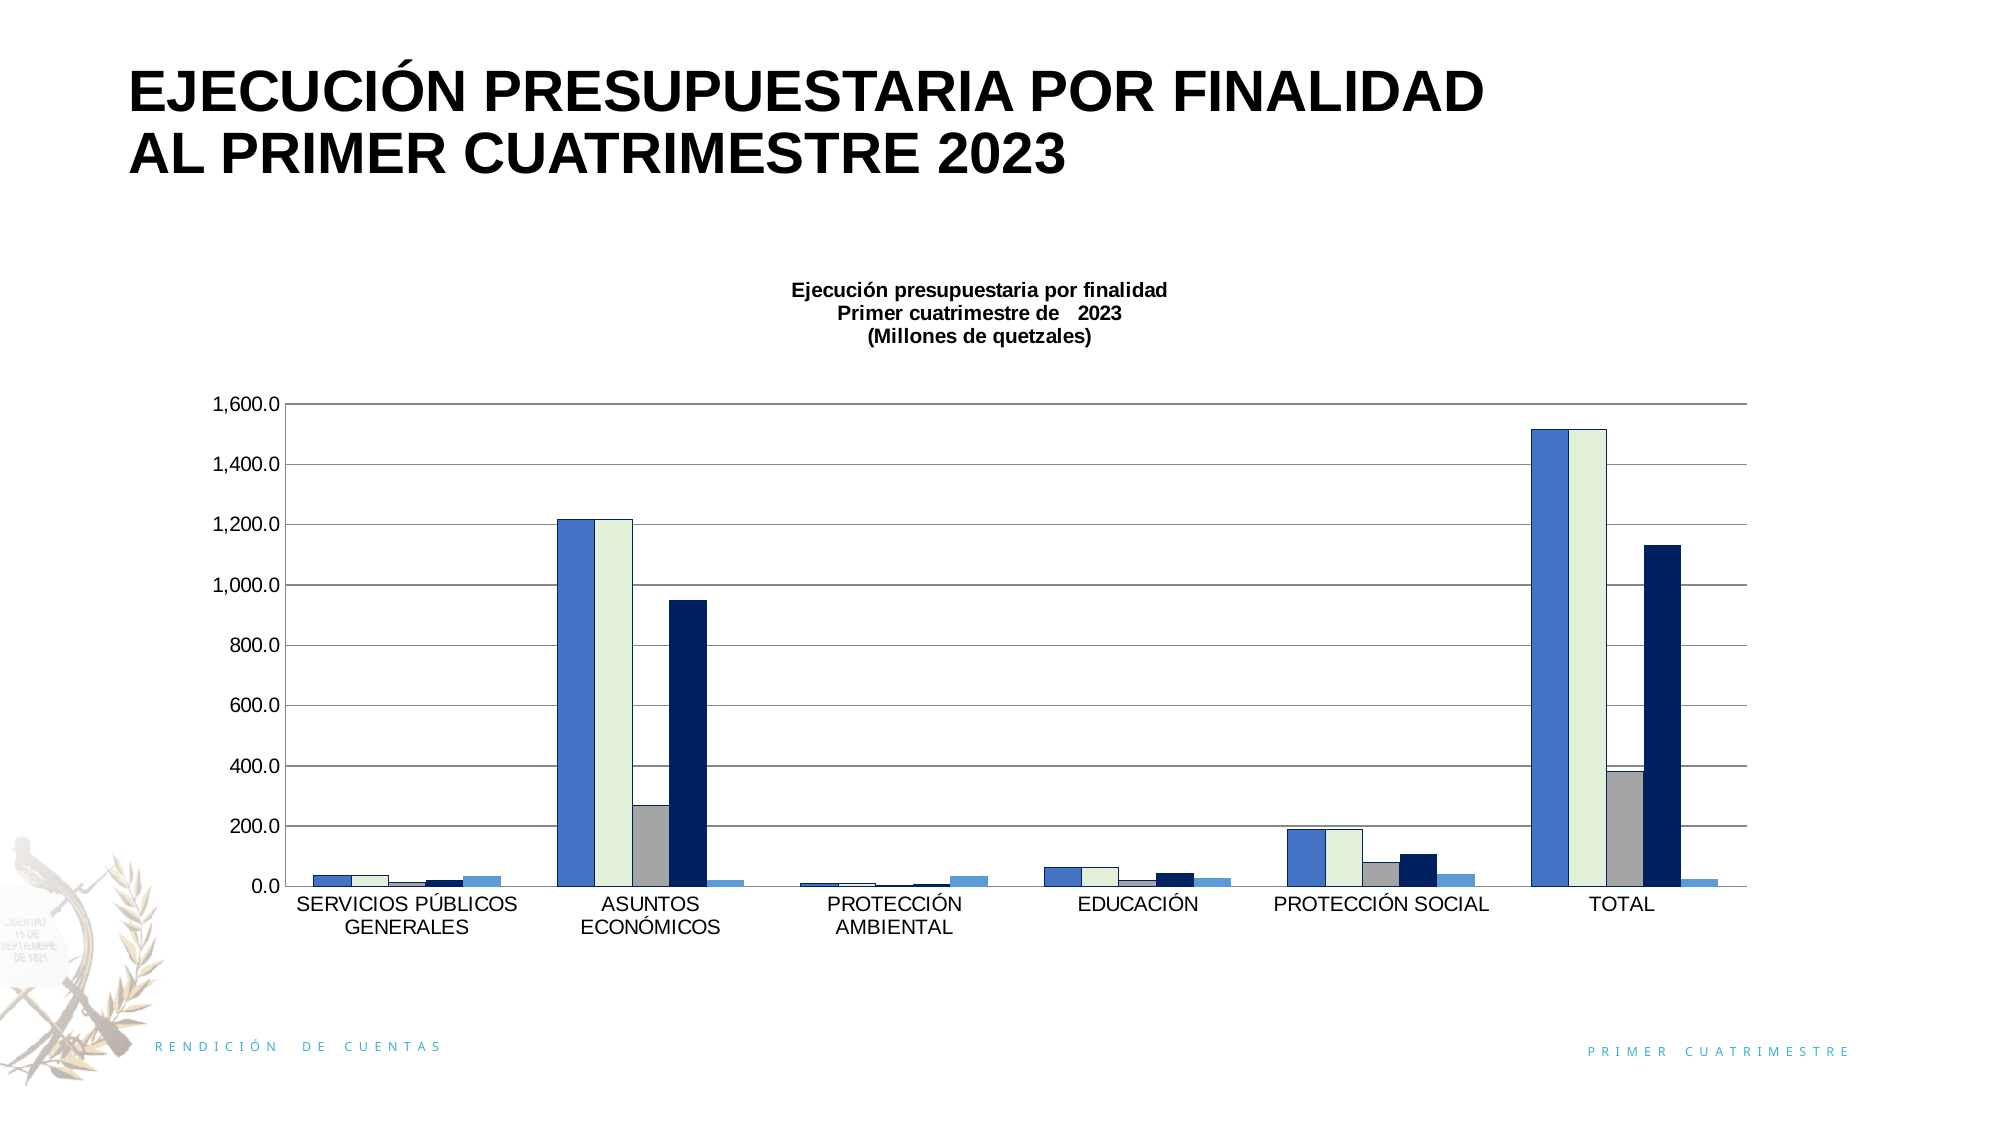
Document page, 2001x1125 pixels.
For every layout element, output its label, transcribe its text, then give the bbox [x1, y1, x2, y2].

picture [0, 772, 205, 1125]
text_box PARTE GENERAL EJECUCIÓN PRESUPUESTARIA [206, 169, 1210, 174]
text_box PARTE GENERAL EJECUCIÓN PRESUPUESTARIA [206, 38, 1210, 78]
chart [180, 249, 1779, 954]
text_box EJECUCIÓN PRESUPUESTARIA POR FINALIDAD AL PRIMER CUATRIMESTRE 2023 [113, 78, 1557, 169]
